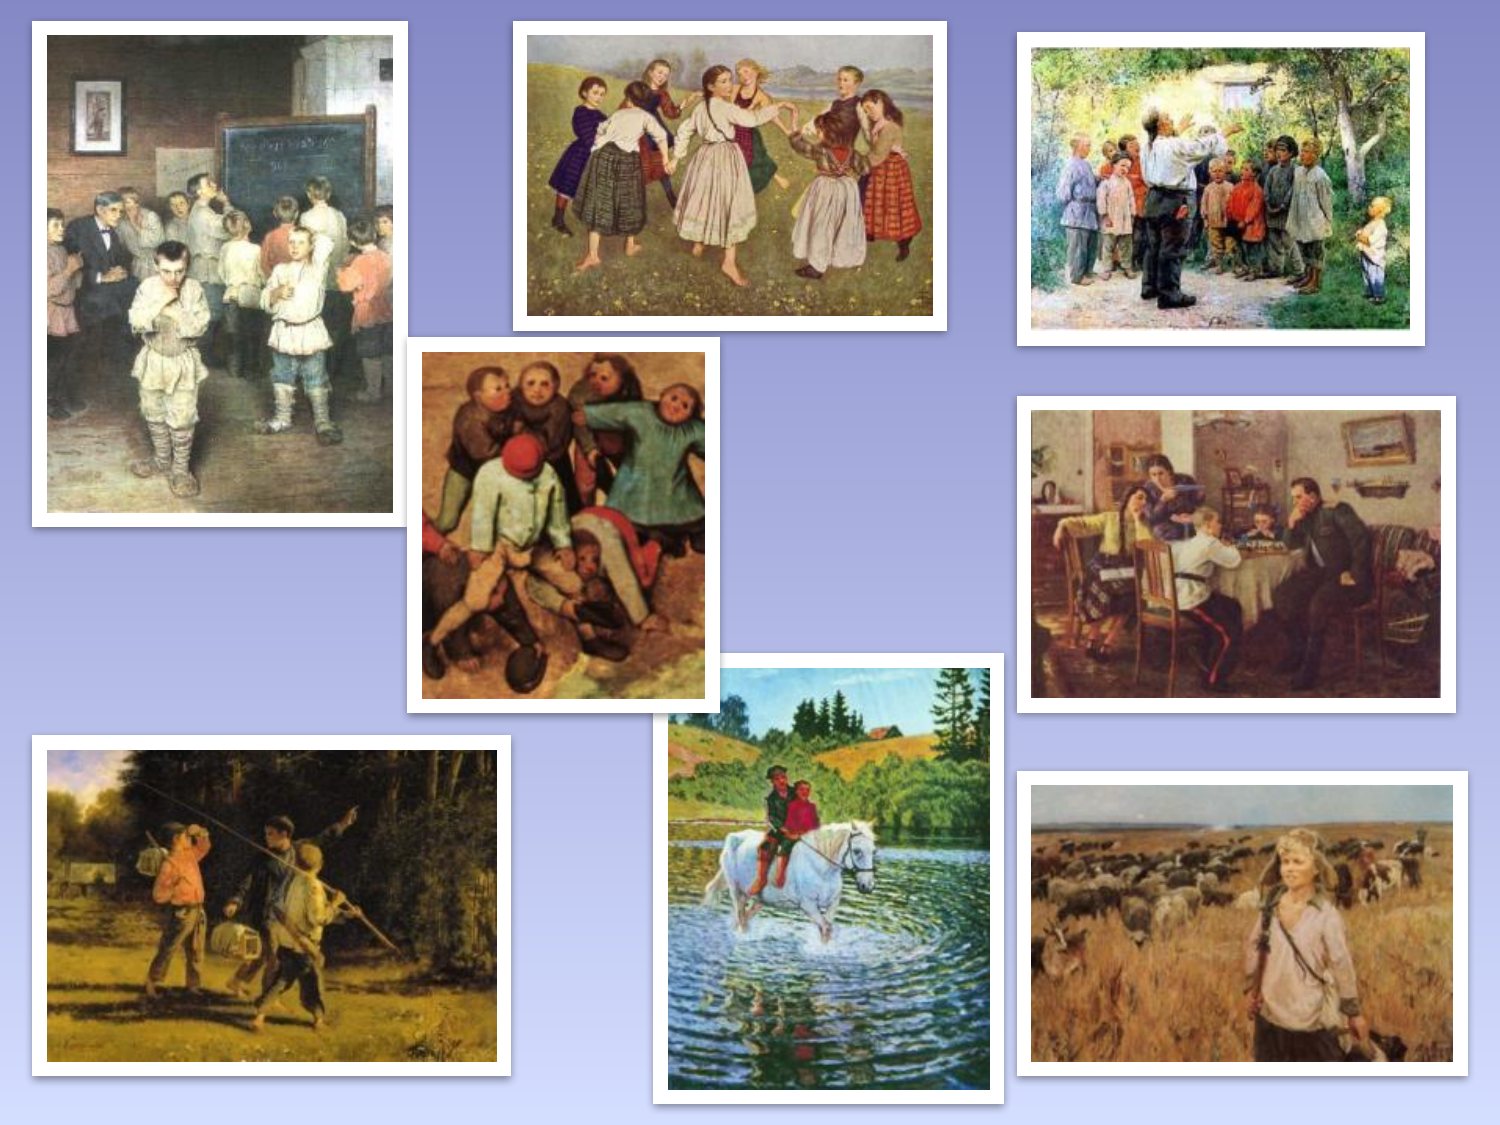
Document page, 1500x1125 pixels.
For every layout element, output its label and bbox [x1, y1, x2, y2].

picture [421, 351, 990, 1091]
picture [1031, 409, 1442, 699]
picture [46, 34, 394, 513]
picture [1030, 784, 1454, 1062]
picture [527, 34, 933, 317]
picture [46, 749, 497, 1062]
picture [1030, 46, 1411, 332]
